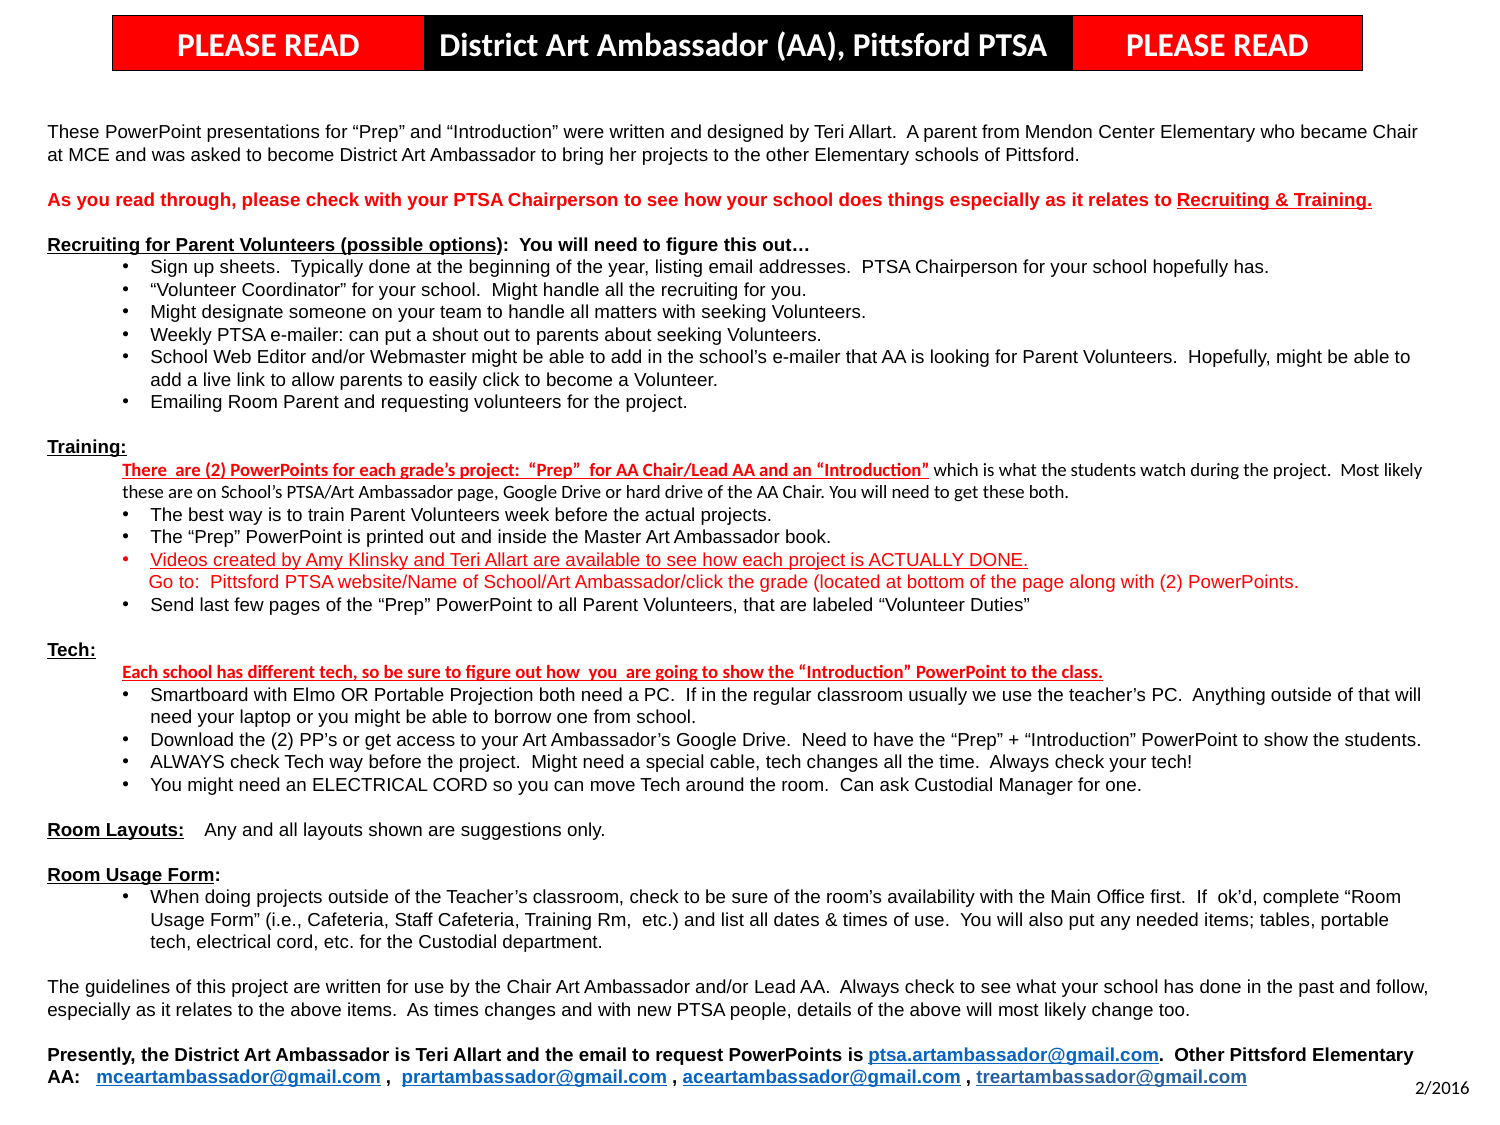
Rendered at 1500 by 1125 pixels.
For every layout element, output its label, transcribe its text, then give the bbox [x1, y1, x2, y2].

text_box PLEASE READ [1072, 15, 1363, 71]
text_box PLEASE READ [112, 15, 425, 71]
text_box District Art Ambassador (AA), Pittsford PTSA [425, 15, 1072, 71]
text_box These PowerPoint presentations for “Prep” and “Introduction” were written and designed by Teri Allart. A parent from Mendon Center Elementary who became Chair at MCE and was asked to become District Art Ambassador to bring her projects to the other Elementary schools of Pittsford. As you read through, please check with your PTSA Chairperson to see how your school does things especially as it relates to Recruiting & Training. Recruiting for Parent Volunteers (possible options): You will need to figure this out… Sign up sheets. Typically done at the beginning of the year, listing email addresses. PTSA Chairperson for your school hopefully has. “Volunteer Coordinator” for your school. Might handle all the recruiting for you. Might designate someone on your team to handle all matters with seeking Volunteers. Weekly PTSA e-mailer: can put a shout out to parents about seeking Volunteers. School Web Editor and/or Webmaster might be able to add in the school’s e-mailer that AA is looking for Parent Volunteers. Hopefully, might be able to add a live link to allow parents to easily click to become a Volunteer. Emailing Room Parent and requesting volunteers for the project. Training: There are (2) PowerPoints for each grade’s project: “Prep” for AA Chair/Lead AA and an “Introduction” which is what the students watch during the project. Most likely these are on School’s PTSA/Art Ambassador page, Google Drive or hard drive of the AA Chair. You will need to get these both. The best way is to train Parent Volunteers week before the actual projects. The “Prep” PowerPoint is printed out and inside the Master Art Ambassador book. Videos created by Amy Klinsky and Teri Allart are available to see how each project is ACTUALLY DONE. Go to: Pittsford PTSA website/Name of School/Art Ambassador/click the grade (located at bottom of the page along with (2) PowerPoints. Send last few pages of the “Prep” PowerPoint to all Parent Volunteers, that are labeled “Volunteer Duties” Tech: Each school has different tech, so be sure to figure out how you are going to show the “Introduction” PowerPoint to the class. Smartboard with Elmo OR Portable Projection both need a PC. If in the regular classroom usually we use the teacher’s PC. Anything outside of that will need your laptop or you might be able to borrow one from school. Download the (2) PP’s or get access to your Art Ambassador’s Google Drive. Need to have the “Prep” + “Introduction” PowerPoint to show the students. ALWAYS check Tech way before the project. Might need a special cable, tech changes all the time. Always check your tech! You might need an ELECTRICAL CORD so you can move Tech around the room. Can ask Custodial Manager for one. Room Layouts: Any and all layouts shown are suggestions only. Room Usage Form: When doing projects outside of the Teacher’s classroom, check to be sure of the room’s availability with the Main Office first. If ok’d, complete “Room Usage Form” (i.e., Cafeteria, Staff Cafeteria, Training Rm, etc.) and list all dates & times of use. You will also put any needed items; tables, portable tech, electrical cord, etc. for the Custodial department. The guidelines of this project are written for use by the Chair Art Ambassador and/or Lead AA. Always check to see what your school has done in the past and follow, especially as it relates to the above items. As times changes and with new PTSA people, details of the above will most likely change too. Presently, the District Art Ambassador is Teri Allart and the email to request PowerPoints is ptsa.artambassador@gmail.com. Other Pittsford Elementary AA: mceartambassador@gmail.com , prartambassador@gmail.com , aceartambassador@gmail.com , treartambassador@gmail.com [32, 112, 1446, 1107]
text_box 2/2016 [1400, 1068, 1485, 1106]
